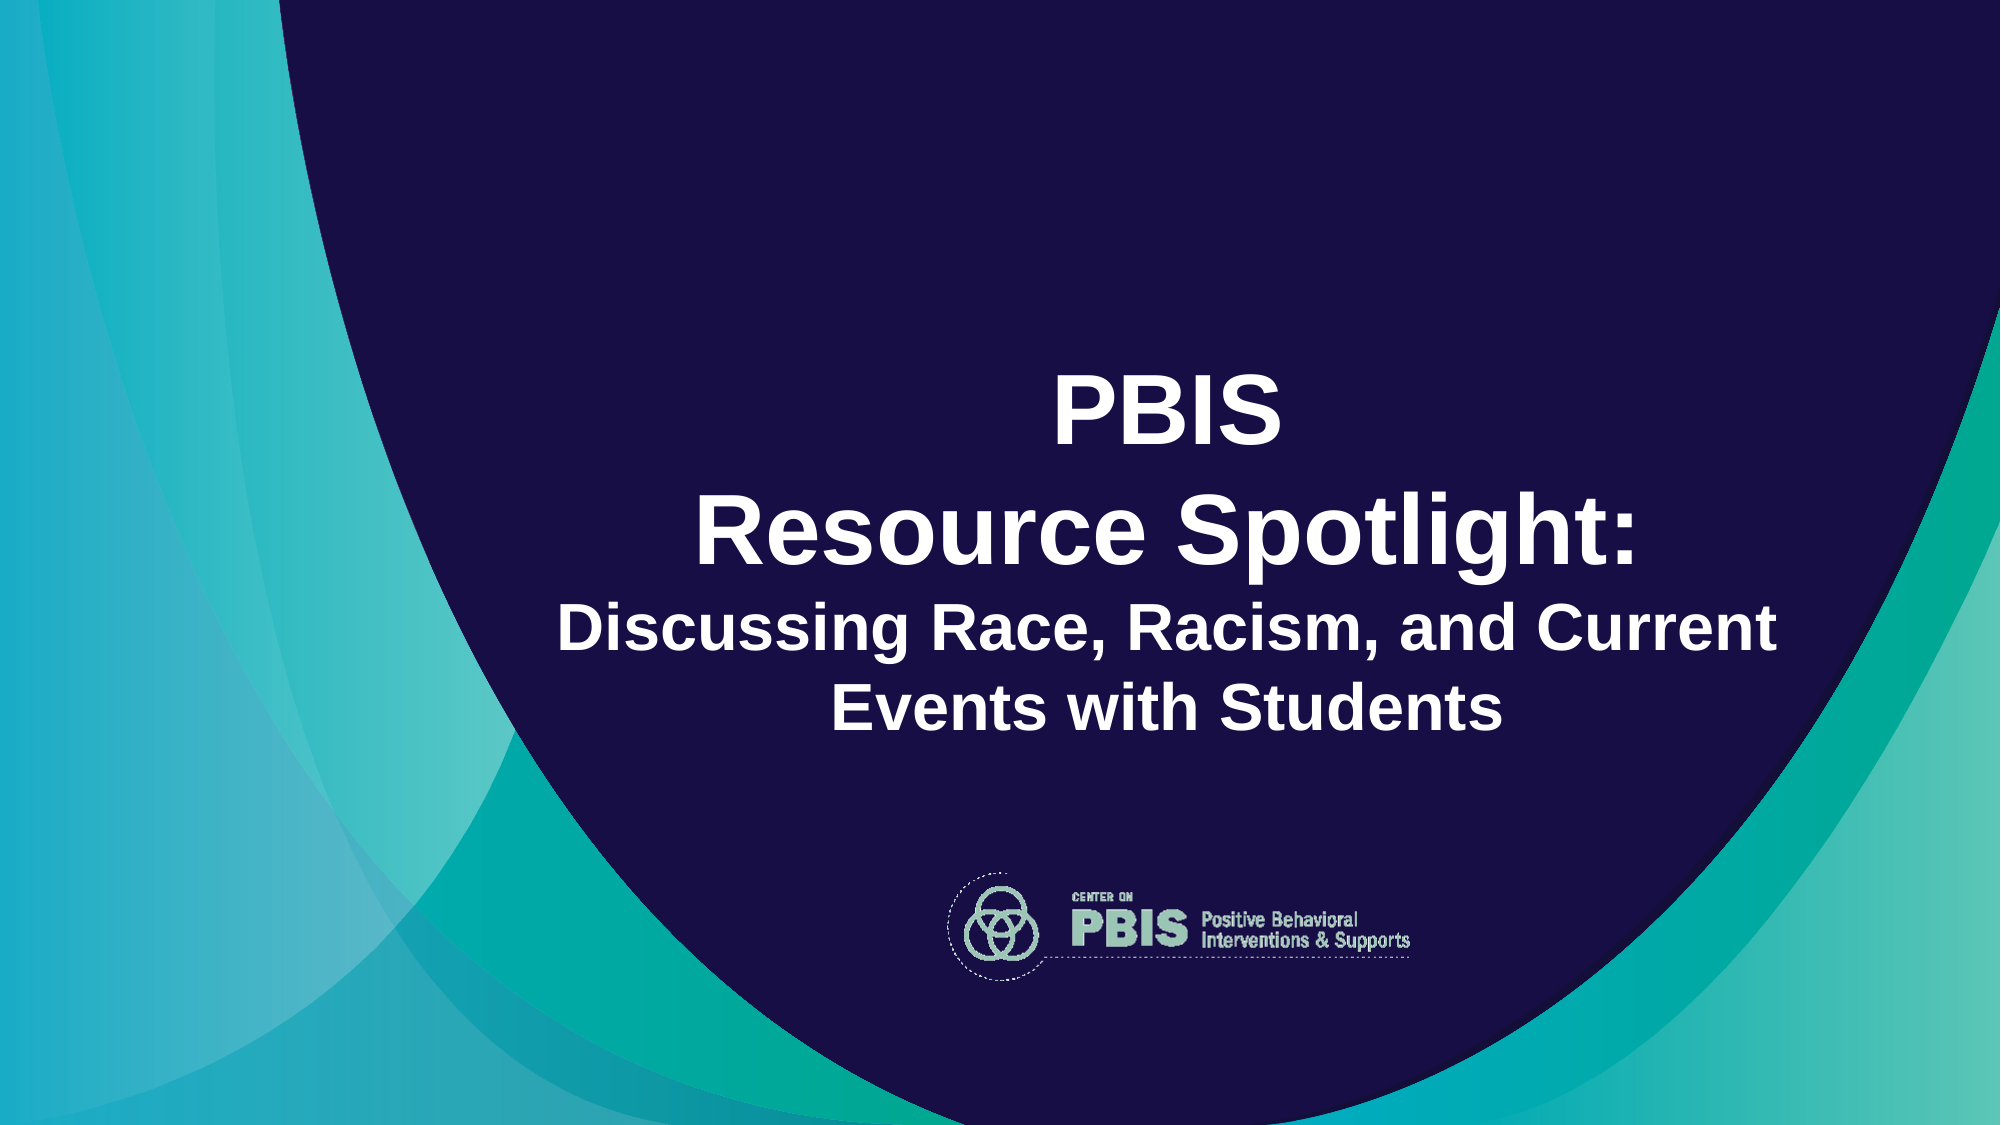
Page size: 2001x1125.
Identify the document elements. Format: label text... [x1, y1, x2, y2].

title PBIS Resource Spotlight: Discussing Race, Racism, and Current Events with Students [460, 400, 1875, 769]
picture [945, 869, 1411, 986]
